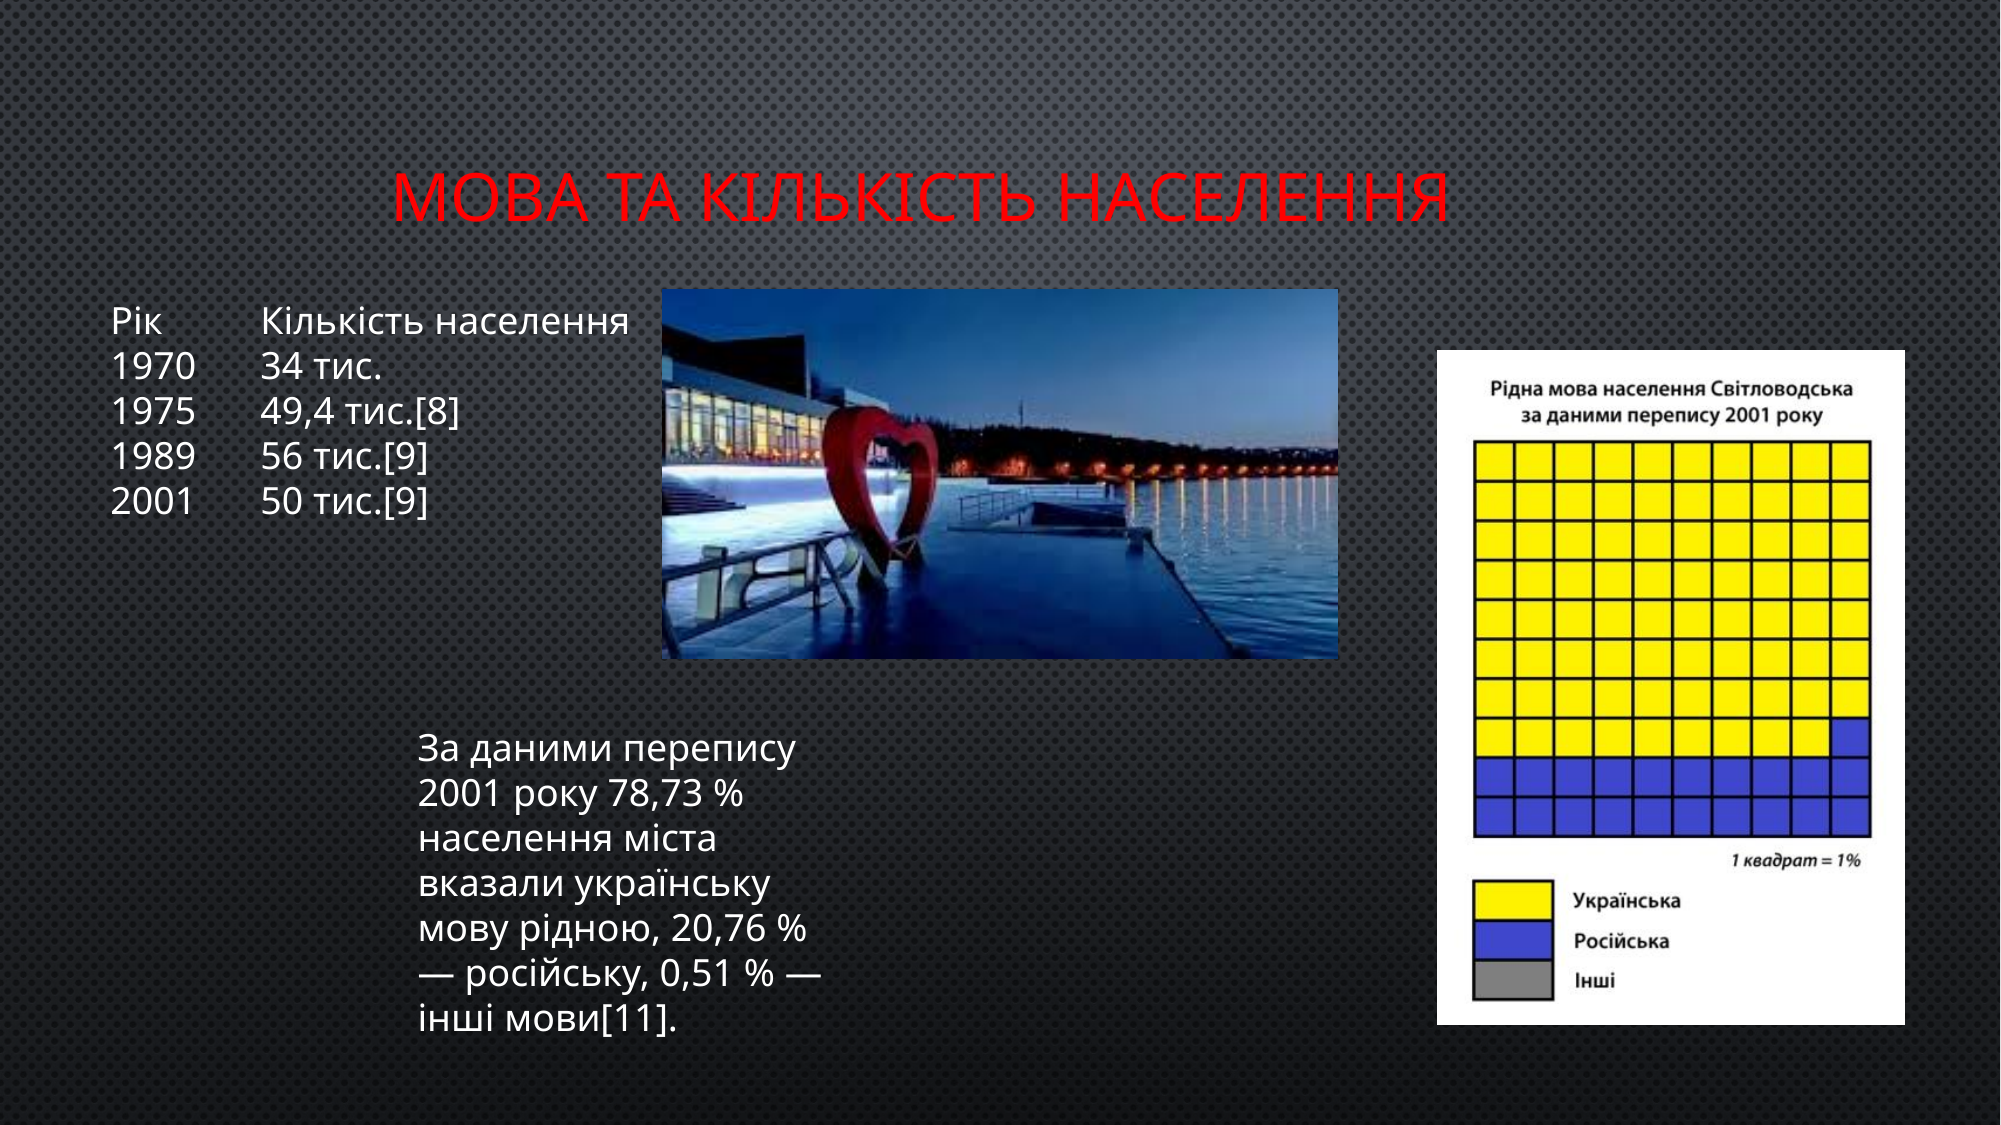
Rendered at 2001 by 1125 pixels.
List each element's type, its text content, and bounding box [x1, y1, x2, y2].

picture [662, 289, 1338, 660]
title Мова та кількість населення [375, 38, 2000, 351]
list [1437, 350, 1905, 1026]
text_box За даними перепису 2001 року 78,73 % населення міста вказали українську мову рідною, 20,76 % — російську, 0,51 % — інші мови[11]. [402, 716, 870, 1047]
text_box Рік Кількість населення 1970 34 тис. 1975 49,4 тис.[8] 1989 56 тис.[9] 2001 50 тис.[9] [95, 289, 662, 530]
